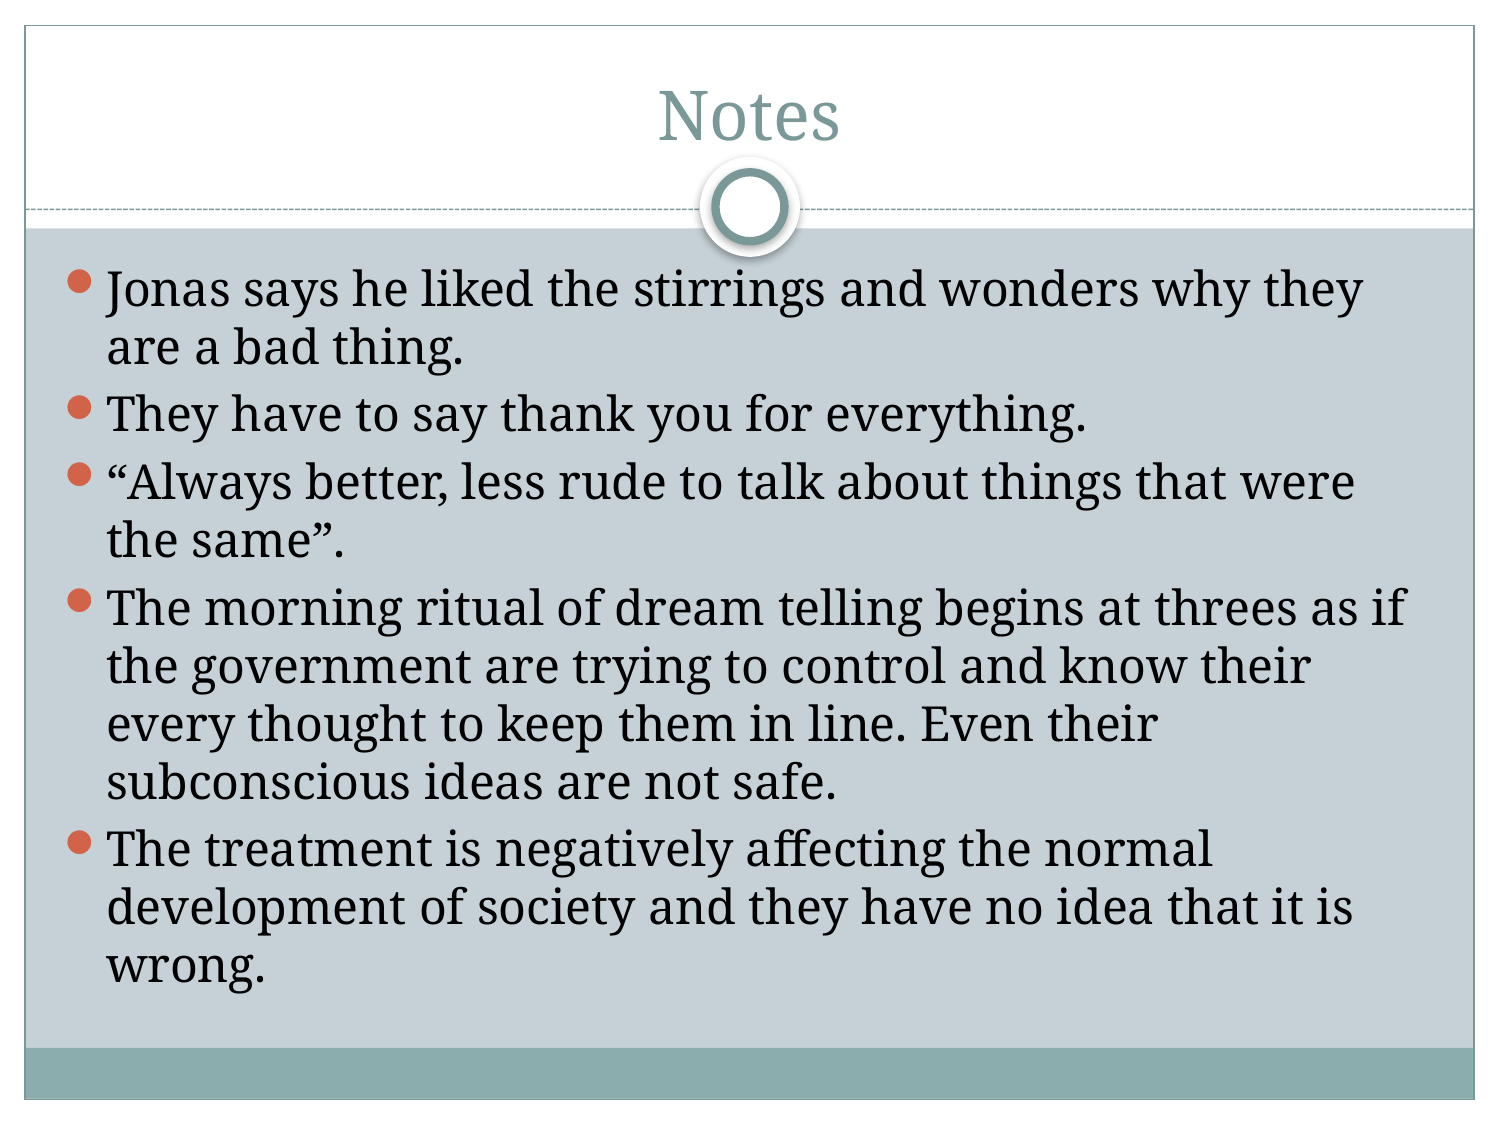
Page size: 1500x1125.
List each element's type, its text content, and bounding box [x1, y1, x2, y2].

list Jonas says he liked the stirrings and wonders why they are a bad thing. They have to say thank you for everything. “Always better, less rude to talk about things that were the same”. The morning ritual of dream telling begins at threes as if the government are trying to control and know their every thought to keep them in line. Even their subconscious ideas are not safe. The treatment is negatively affecting the normal development of society and they have no idea that it is wrong. [49, 250, 1445, 1001]
title Notes [49, 37, 1450, 162]
